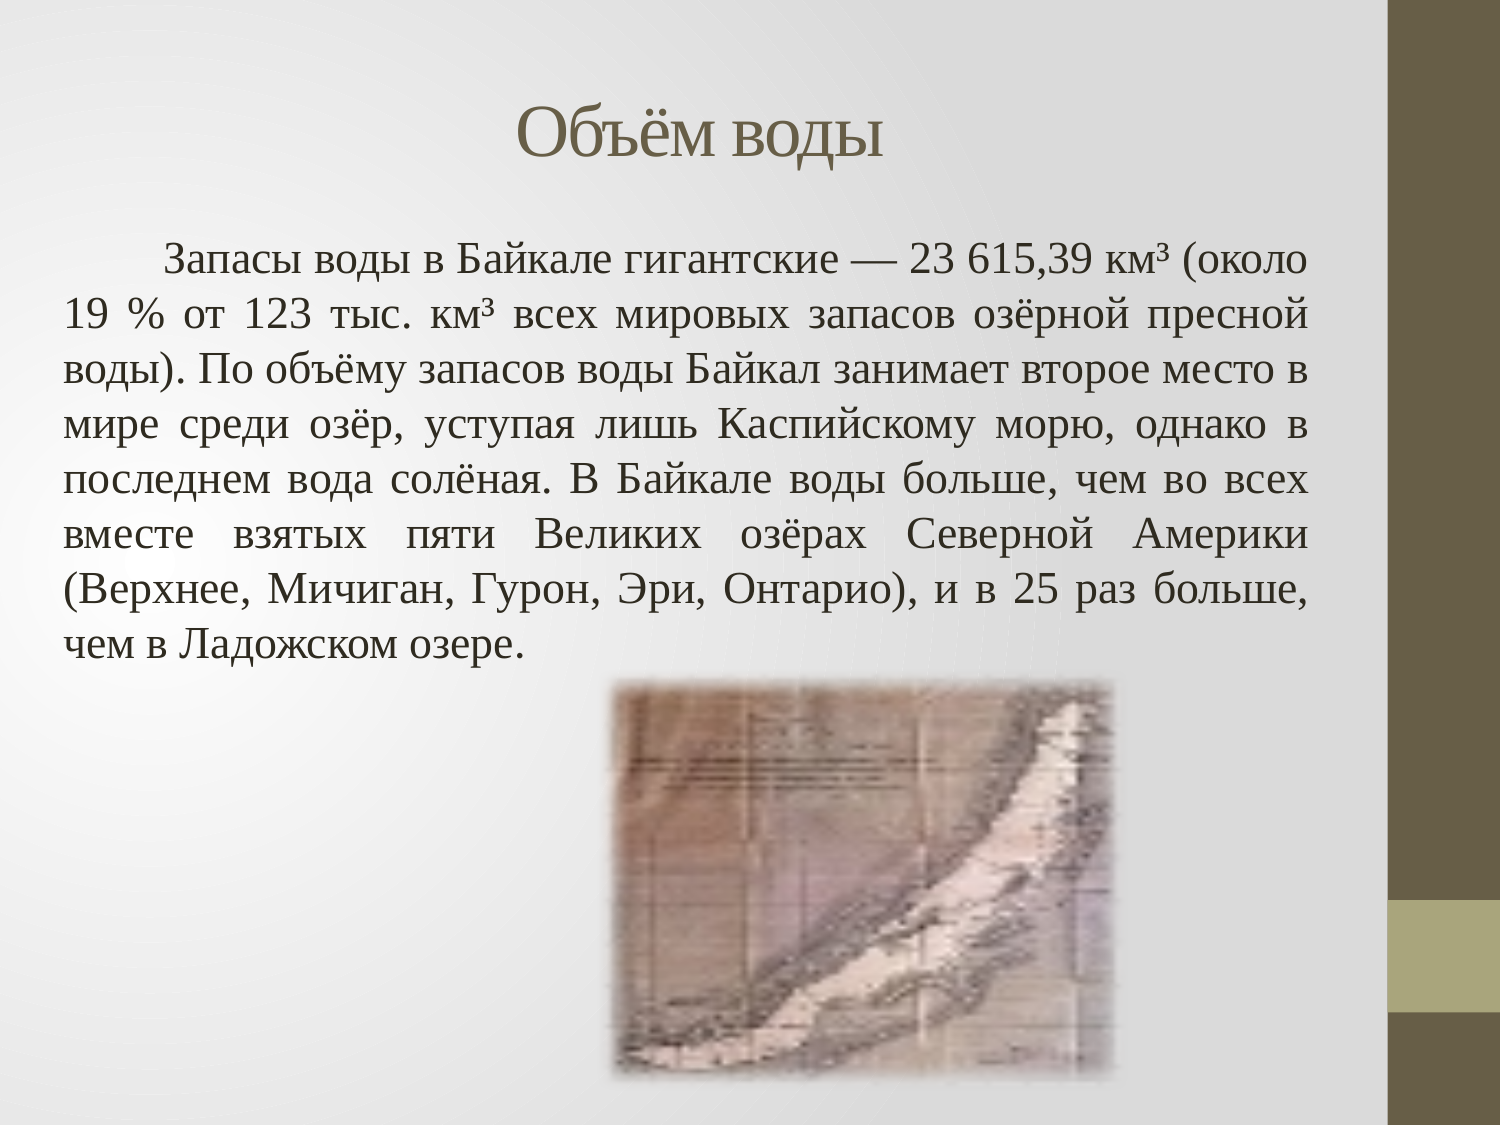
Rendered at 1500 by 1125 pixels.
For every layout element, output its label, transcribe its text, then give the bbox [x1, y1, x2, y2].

list Запасы воды в Байкале гигантские — 23 615,39 км³ (около 19 % от 123 тыс. км³ всех мировых запасов озёрной пресной воды). По объёму запасов воды Байкал занимает второе место в мире среди озёр, уступая лишь Каспийскому морю, однако в последнем вода солёная. В Байкале воды больше, чем во всех вместе взятых пяти Великих озёрах Северной Америки (Верхнее, Мичиган, Гурон, Эри, Онтарио), и в 25 раз больше, чем в Ладожском озере. [29, 219, 1325, 705]
picture [595, 668, 1129, 1092]
title Объём воды [75, 45, 1325, 209]
